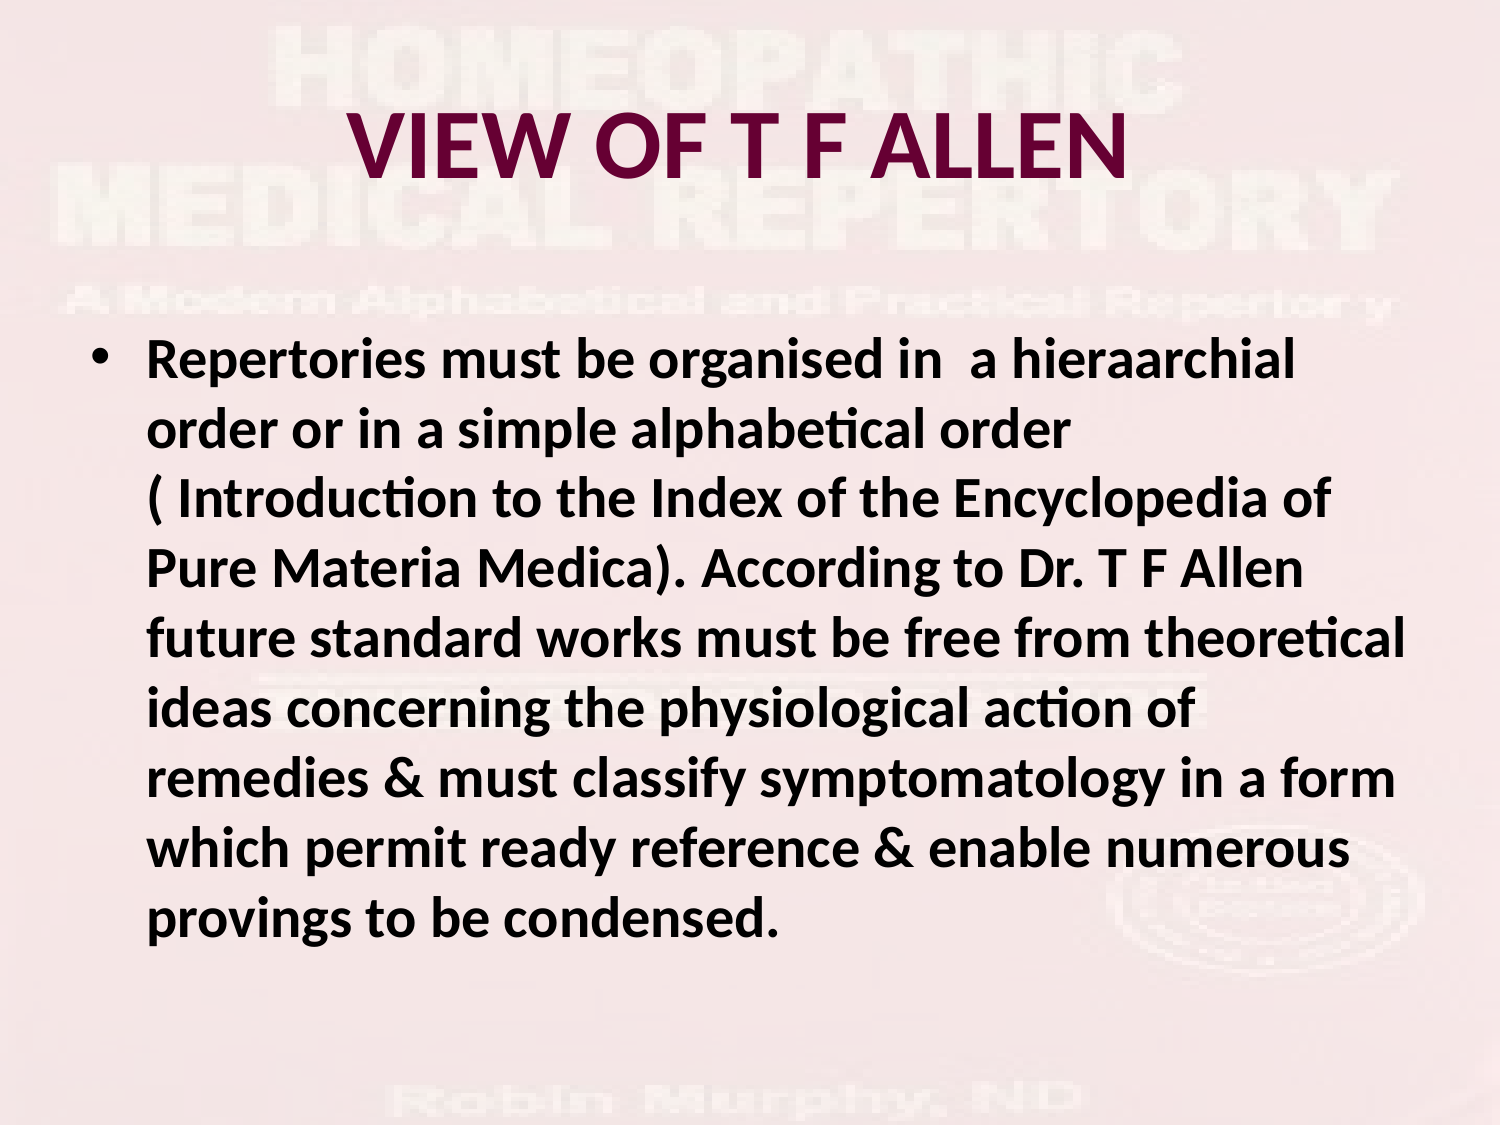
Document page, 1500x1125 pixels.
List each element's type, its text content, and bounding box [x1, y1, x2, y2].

title VIEW OF T F ALLEN [75, 45, 1425, 233]
list Repertories must be organised in a hieraarchial order or in a simple alphabetical order ( Introduction to the Index of the Encyclopedia of Pure Materia Medica). According to Dr. T F Allen future standard works must be free from theoretical ideas concerning the physiological action of remedies & must classify symptomatology in a form which permit ready reference & enable numerous provings to be condensed. [75, 312, 1425, 1050]
